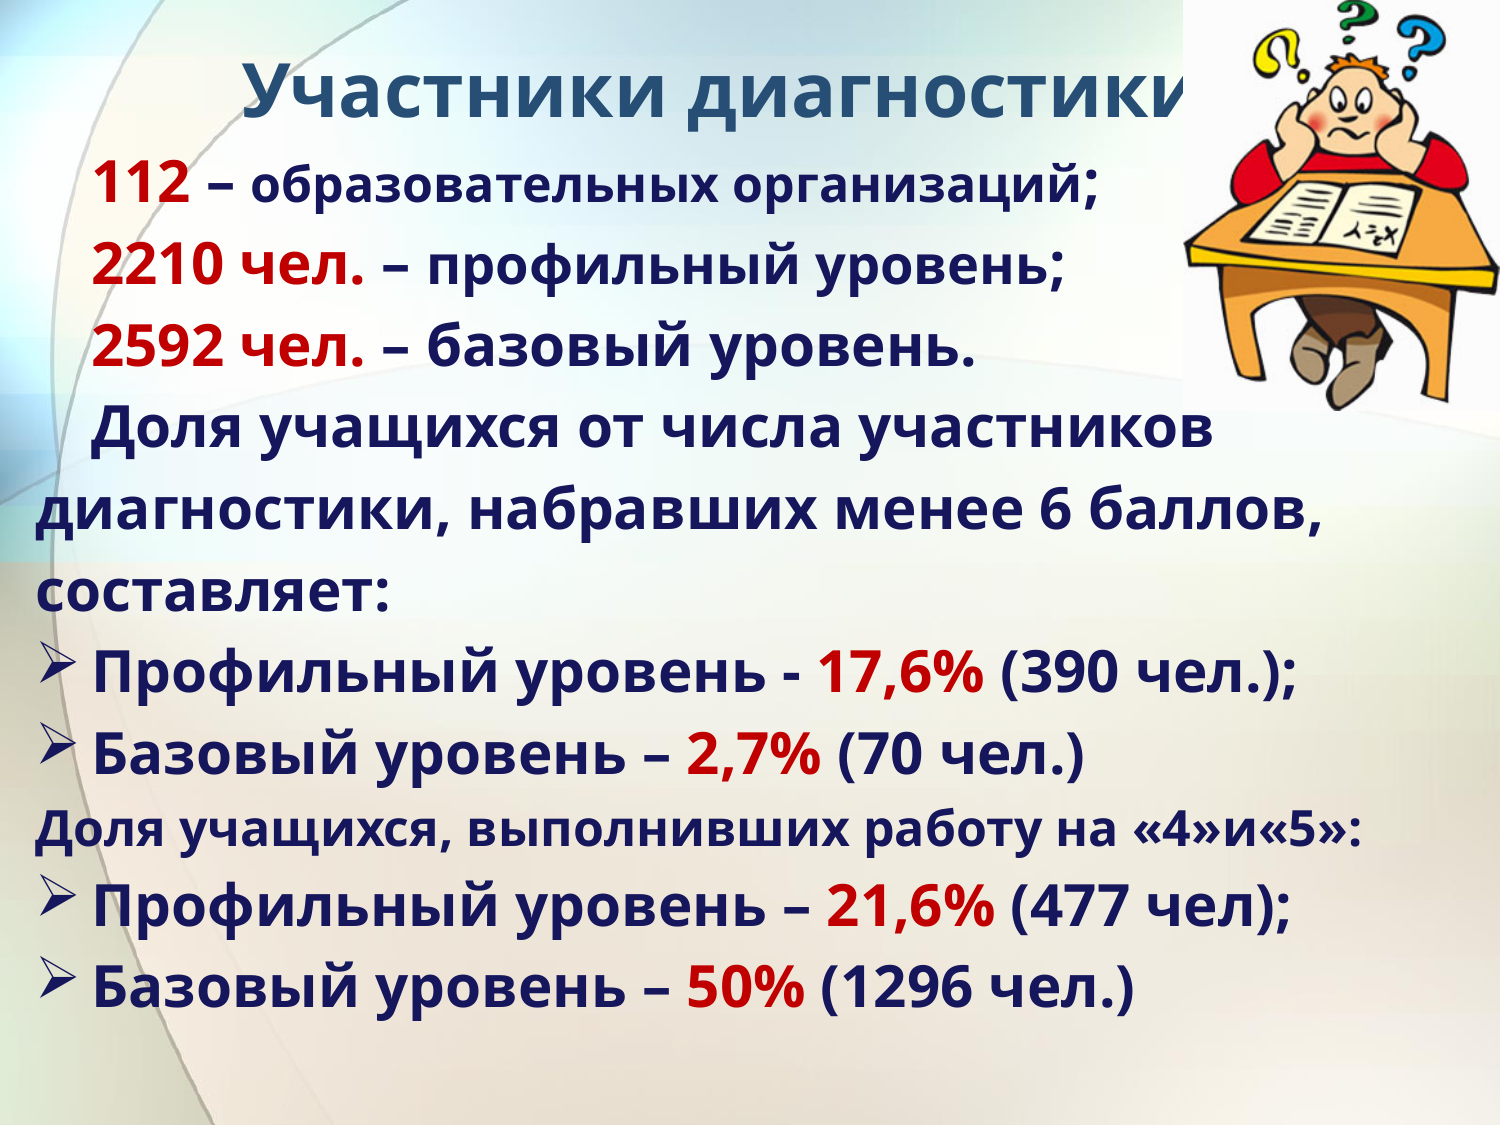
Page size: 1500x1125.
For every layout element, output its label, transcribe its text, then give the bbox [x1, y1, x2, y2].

picture [0, 0, 1500, 1125]
list Участники диагностики: 112 – образовательных организаций; 2210 чел. – профильный уровень; 2592 чел. – базовый уровень. Доля учащихся от числа участников диагностики, набравших менее 6 баллов, составляет: Профильный уровень - 17,6% (390 чел.); Базовый уровень – 2,7% (70 чел.) Доля учащихся, выполнивших работу на «4»и«5»: Профильный уровень – 21,6% (477 чел); Базовый уровень – 50% (1296 чел.) [34, 34, 1477, 1063]
